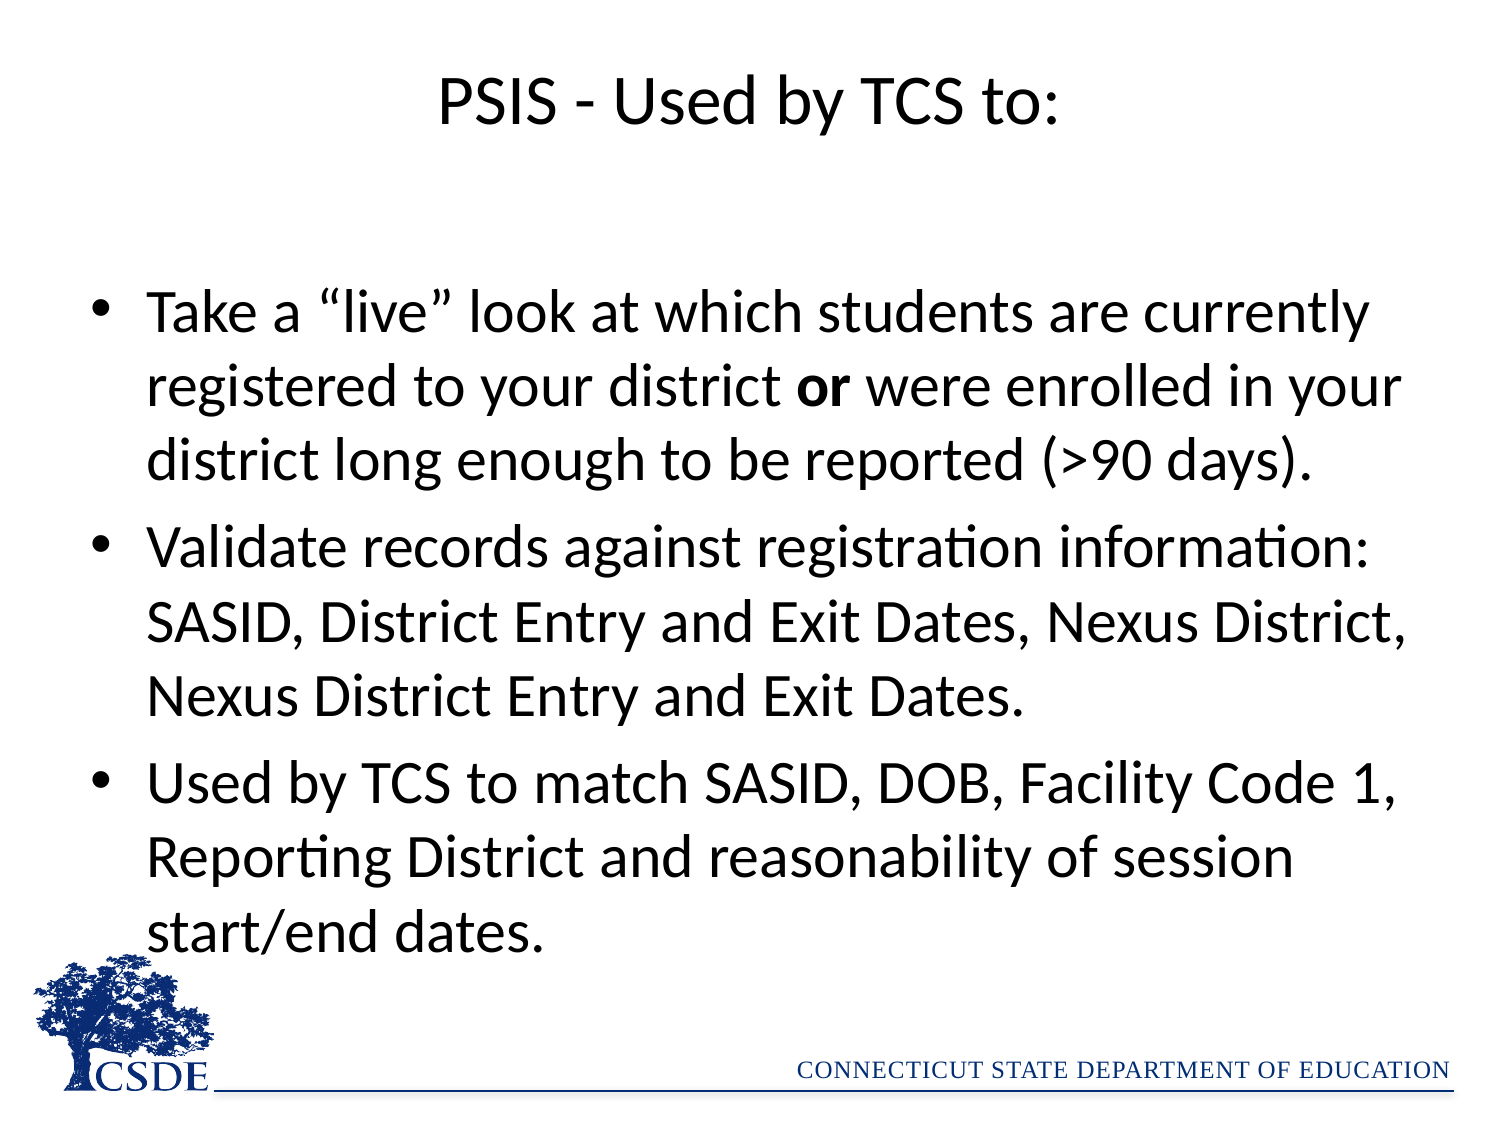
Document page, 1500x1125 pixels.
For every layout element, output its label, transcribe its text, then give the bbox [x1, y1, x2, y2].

picture [33, 954, 214, 1092]
title PSIS - Used by TCS to: [75, 45, 1425, 233]
list Take a “live” look at which students are currently registered to your district or were enrolled in your district long enough to be reported (>90 days). Validate records against registration information: SASID, District Entry and Exit Dates, Nexus District, Nexus District Entry and Exit Dates. Used by TCS to match SASID, DOB, Facility Code 1, Reporting District and reasonability of session start/end dates. [75, 262, 1425, 1005]
text_box CONNECTICUT STATE DEPARTMENT OF EDUCATION [773, 1045, 1466, 1091]
